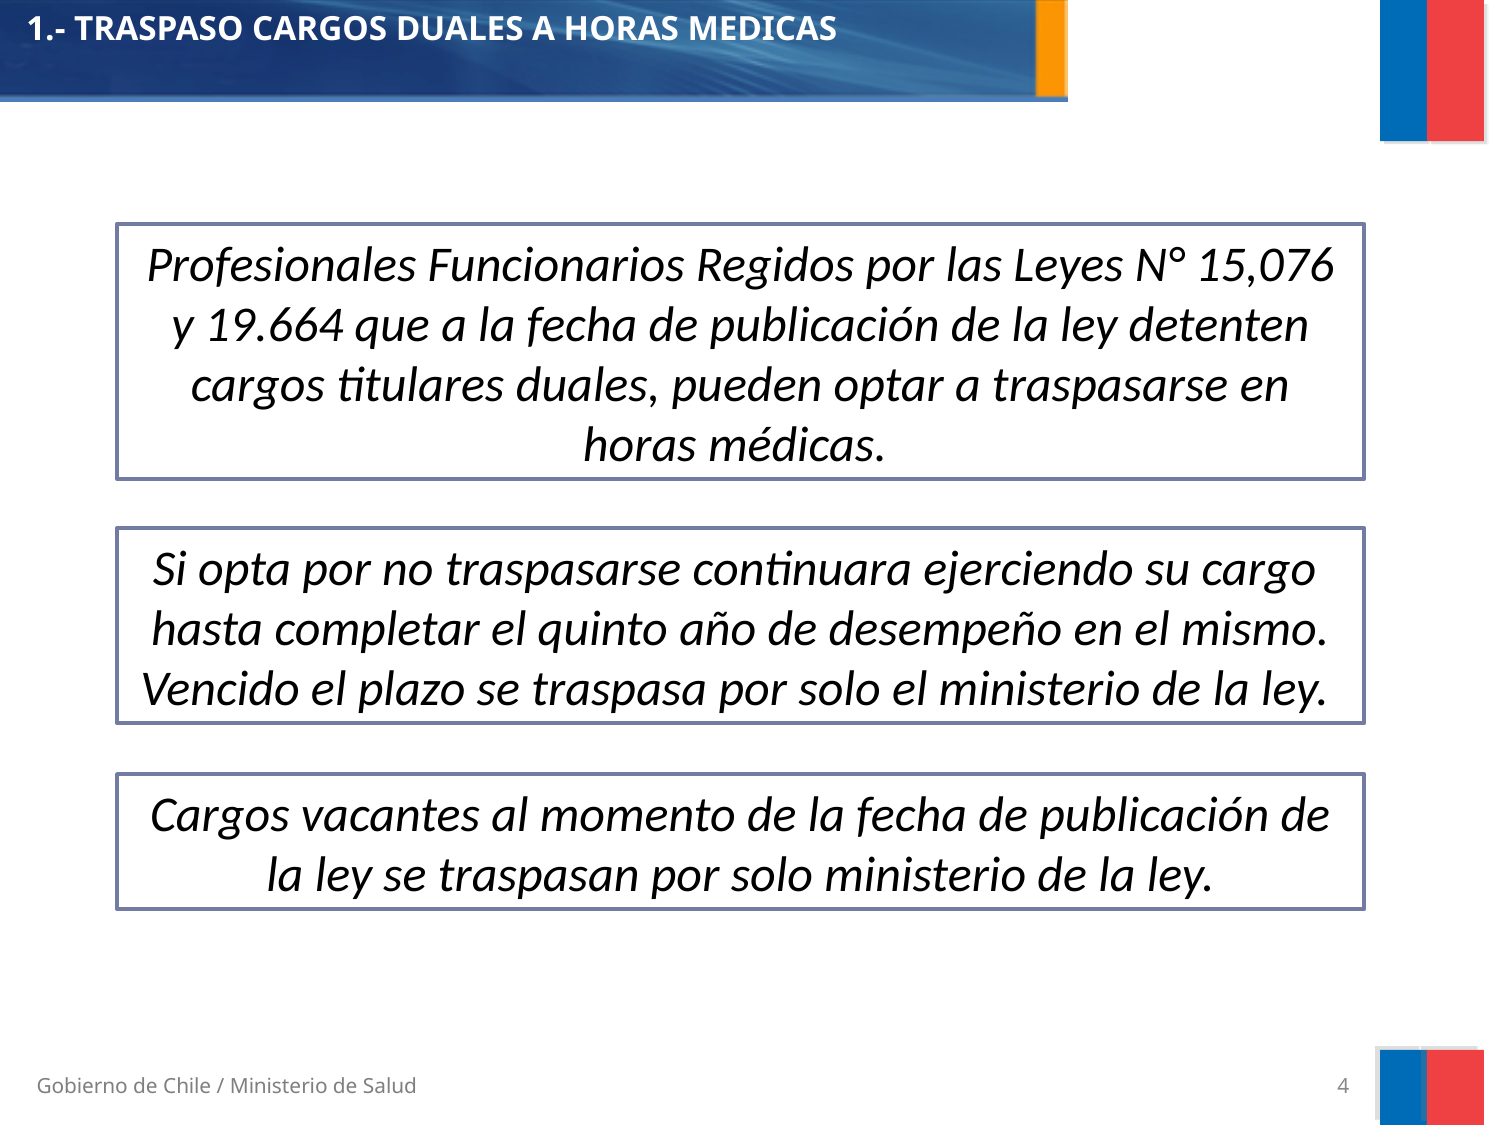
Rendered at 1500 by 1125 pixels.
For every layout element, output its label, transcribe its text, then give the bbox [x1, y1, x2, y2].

picture [0, 0, 1068, 102]
slide_number 4 [1014, 1070, 1365, 1103]
text_box Si opta por no traspasarse continuara ejerciendo su cargo hasta completar el quinto año de desempeño en el mismo. Vencido el plazo se traspasa por solo el ministerio de la ley. [115, 526, 1366, 725]
text_box 1.- TRASPASO CARGOS DUALES A HORAS MEDICAS [11, 0, 1140, 55]
text_box Cargos vacantes al momento de la fecha de publicación de la ley se traspasan por solo ministerio de la ley. [115, 772, 1366, 911]
text_box Profesionales Funcionarios Regidos por las Leyes N° 15,076 y 19.664 que a la fecha de publicación de la ley detenten cargos titulares duales, pueden optar a traspasarse en horas médicas. [115, 222, 1366, 481]
